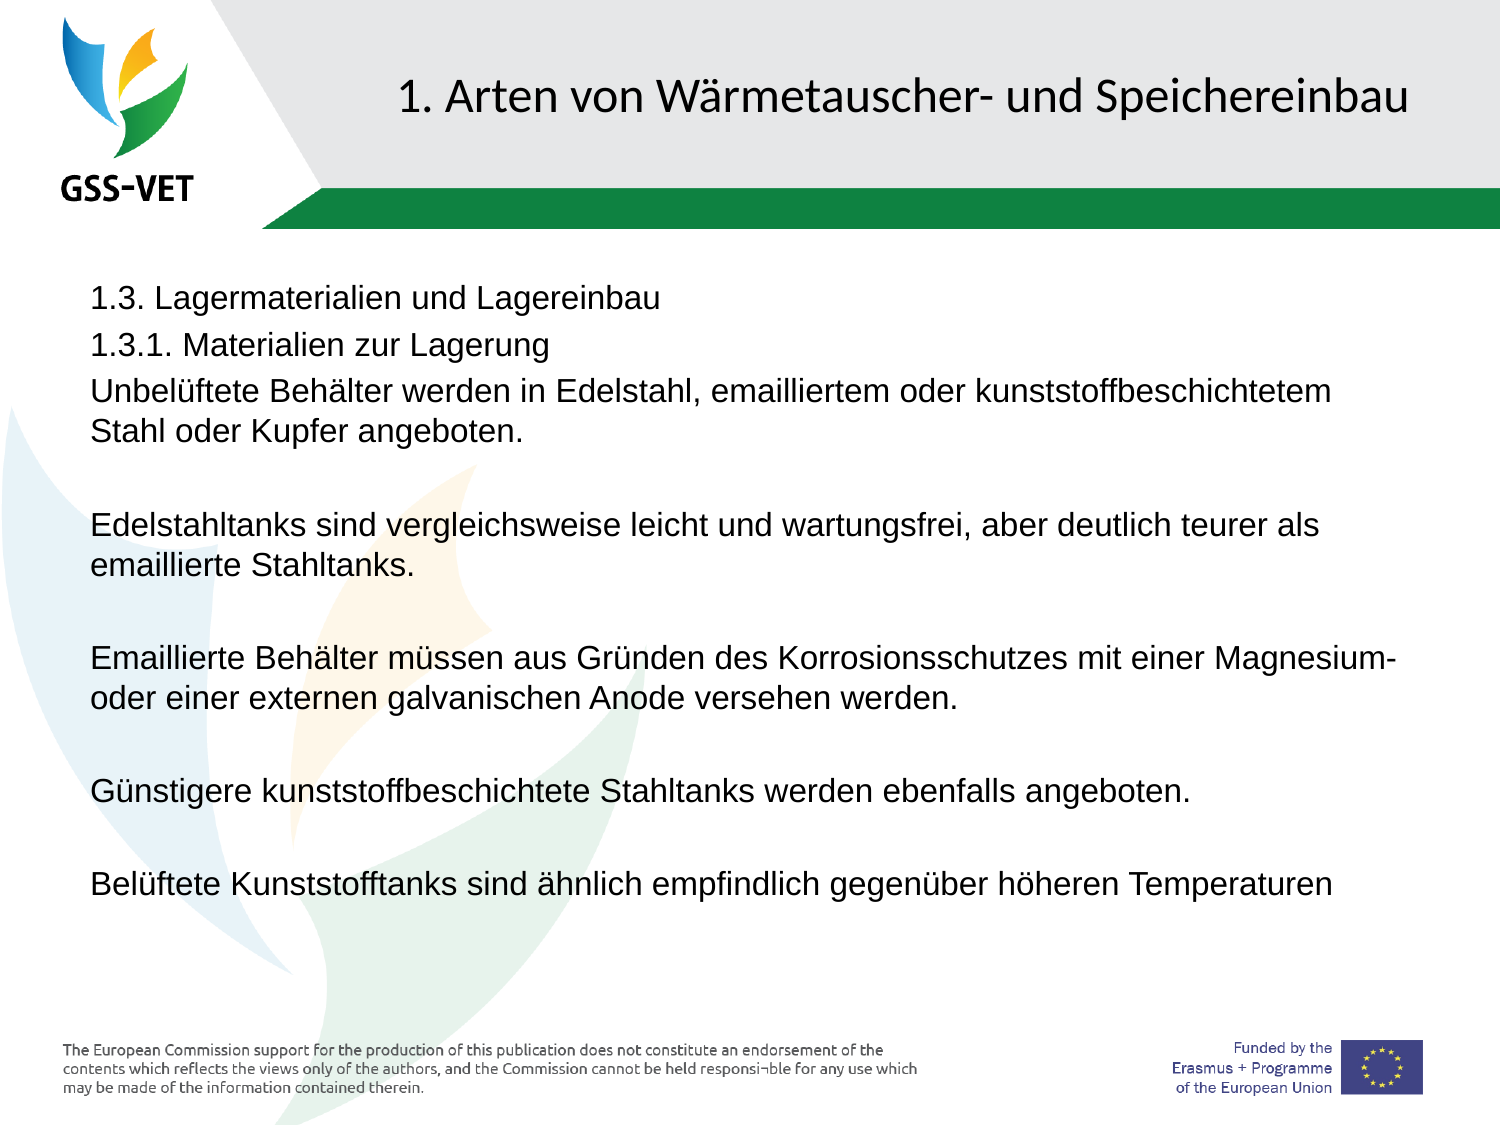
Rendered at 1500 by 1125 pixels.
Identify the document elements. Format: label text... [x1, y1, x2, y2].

list 1.3. Lagermaterialien und Lagereinbau 1.3.1. Materialien zur Lagerung Unbelüftete Behälter werden in Edelstahl, emailliertem oder kunststoffbeschichtetem Stahl oder Kupfer angeboten. Edelstahltanks sind vergleichsweise leicht und wartungsfrei, aber deutlich teurer als emaillierte Stahltanks. Emaillierte Behälter müssen aus Gründen des Korrosionsschutzes mit einer Magnesium- oder einer externen galvanischen Anode versehen werden. Günstigere kunststoffbeschichtete Stahltanks werden ebenfalls angeboten. Belüftete Kunststofftanks sind ähnlich empfindlich gegenüber höheren Temperaturen [75, 268, 1425, 1012]
picture [0, 0, 1500, 1125]
title 1. Arten von Wärmetauscher- und Speichereinbau [324, 0, 1425, 185]
